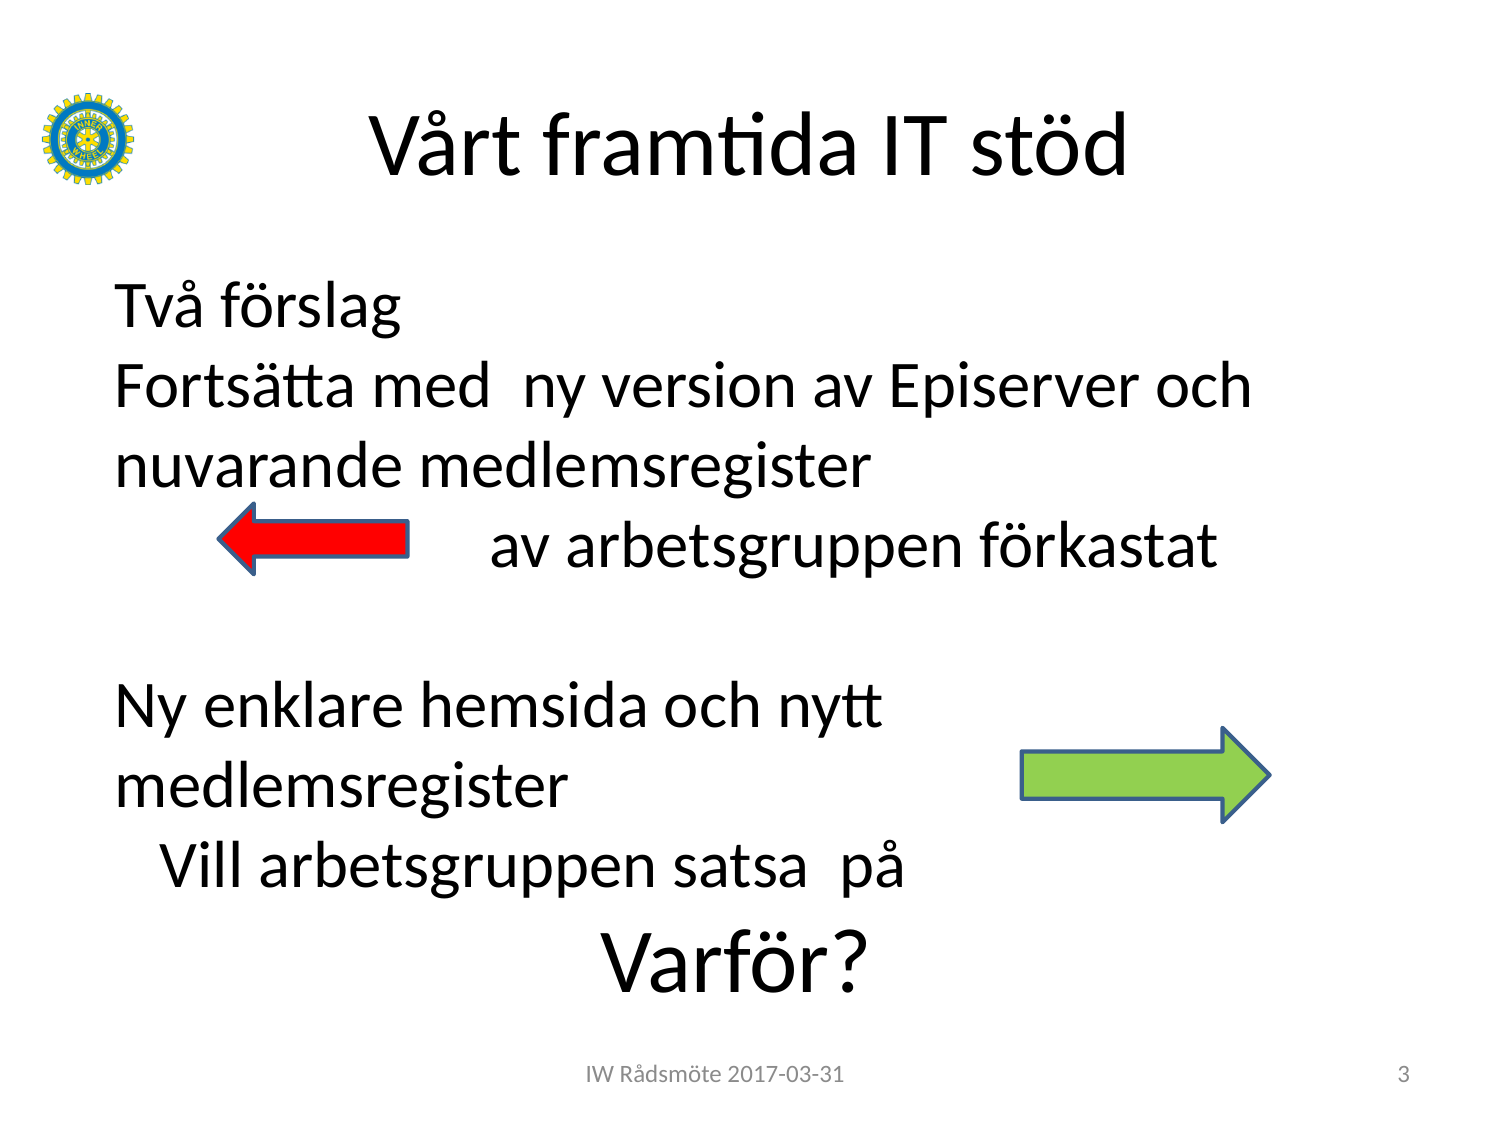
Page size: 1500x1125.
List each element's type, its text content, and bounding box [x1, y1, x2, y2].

text_box Varför? [586, 893, 888, 1018]
title Vårt framtida IT stöd [75, 45, 1425, 233]
text_box [1019, 725, 1272, 825]
text_box Två förslag Fortsätta med ny version av Episerver och nuvarande medlemsregister av arbetsgruppen förkastat Ny enklare hemsida och nytt medlemsregister Vill arbetsgruppen satsa på [100, 253, 1353, 908]
slide_number 3 [1074, 1042, 1425, 1103]
text_box [216, 501, 410, 577]
picture [40, 92, 136, 185]
footer IW Rådsmöte 2017-03-31 [512, 1042, 988, 1103]
